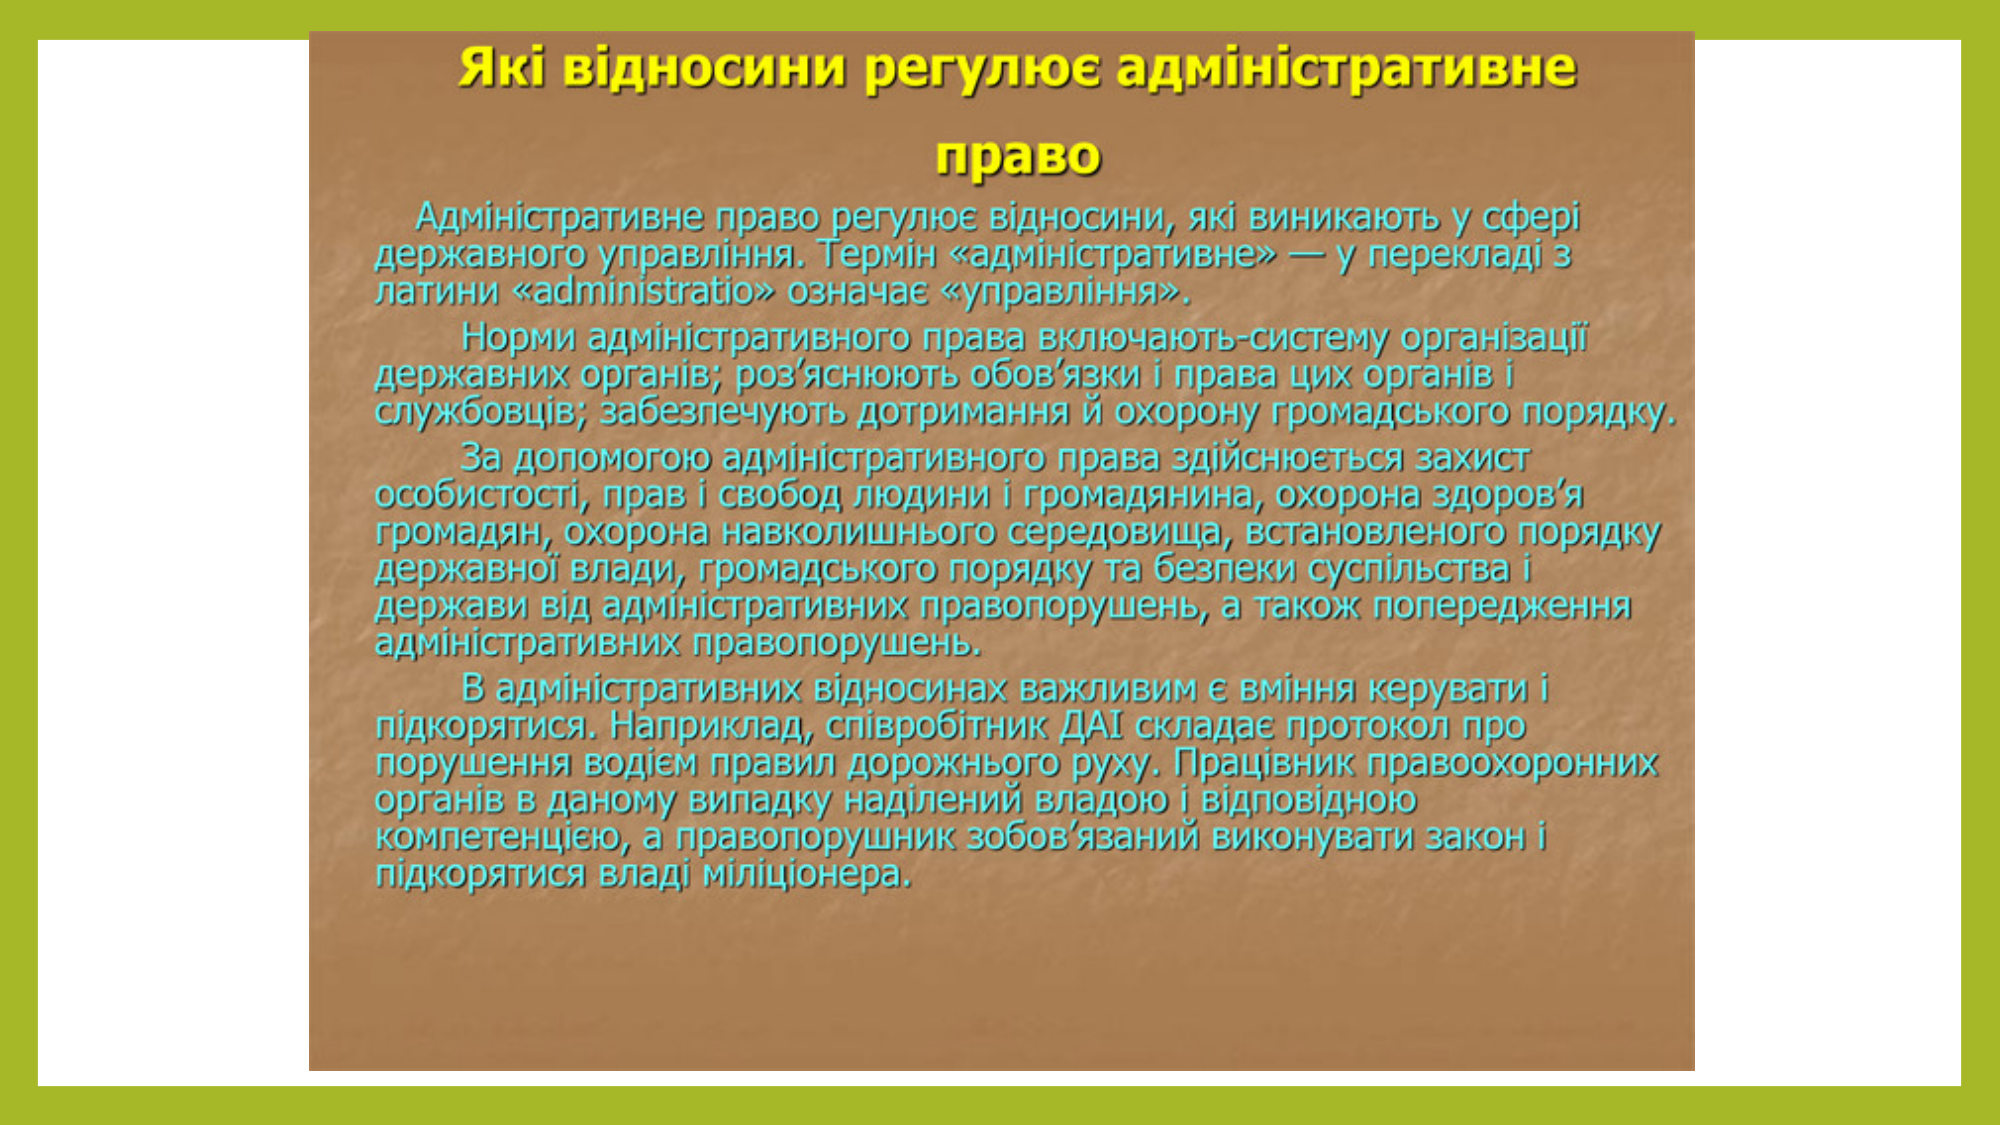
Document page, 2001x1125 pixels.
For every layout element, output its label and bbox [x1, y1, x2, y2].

picture [309, 30, 1695, 1071]
